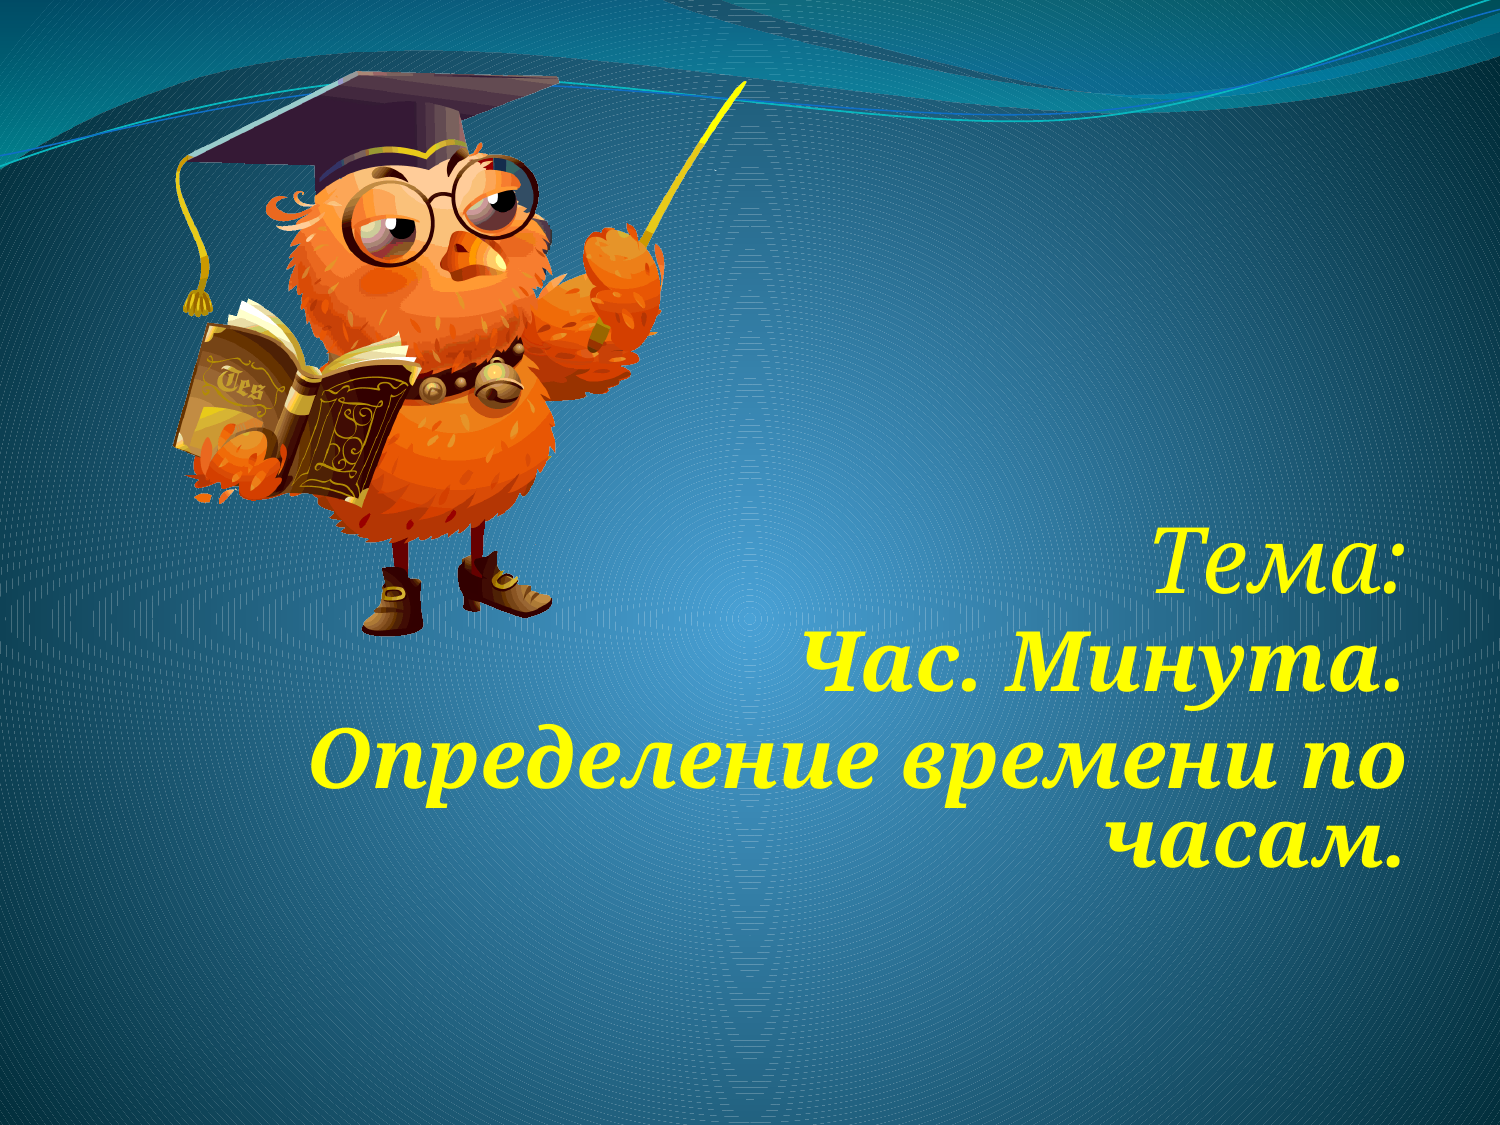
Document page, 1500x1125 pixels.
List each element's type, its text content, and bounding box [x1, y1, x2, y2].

picture [159, 42, 762, 645]
subtitle Тема: Час. Минута. Определение времени по часам. [100, 515, 1412, 926]
